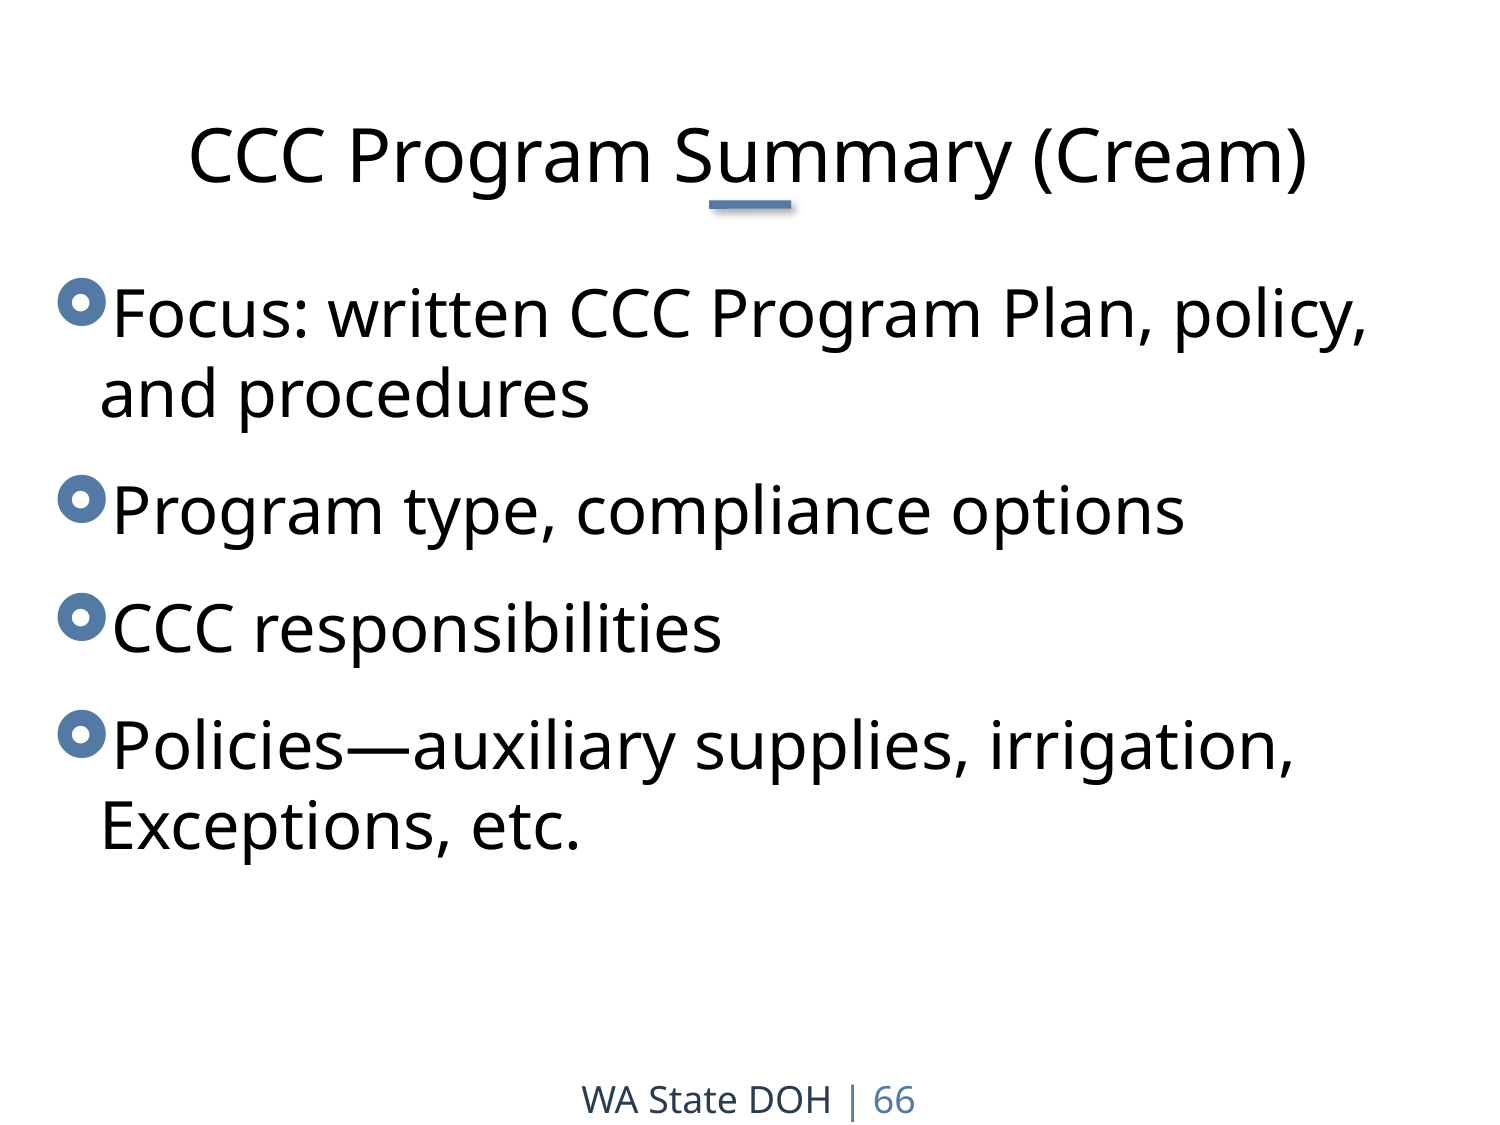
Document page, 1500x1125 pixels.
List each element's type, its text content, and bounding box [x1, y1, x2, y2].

list CCC Program Summary (Cream) [0, 110, 1499, 190]
list Focus: written CCC Program Plan, policy, and procedures Program type, compliance options CCC responsibilities Policies—auxiliary supplies, irrigation, Exceptions, etc. [37, 263, 1463, 1056]
